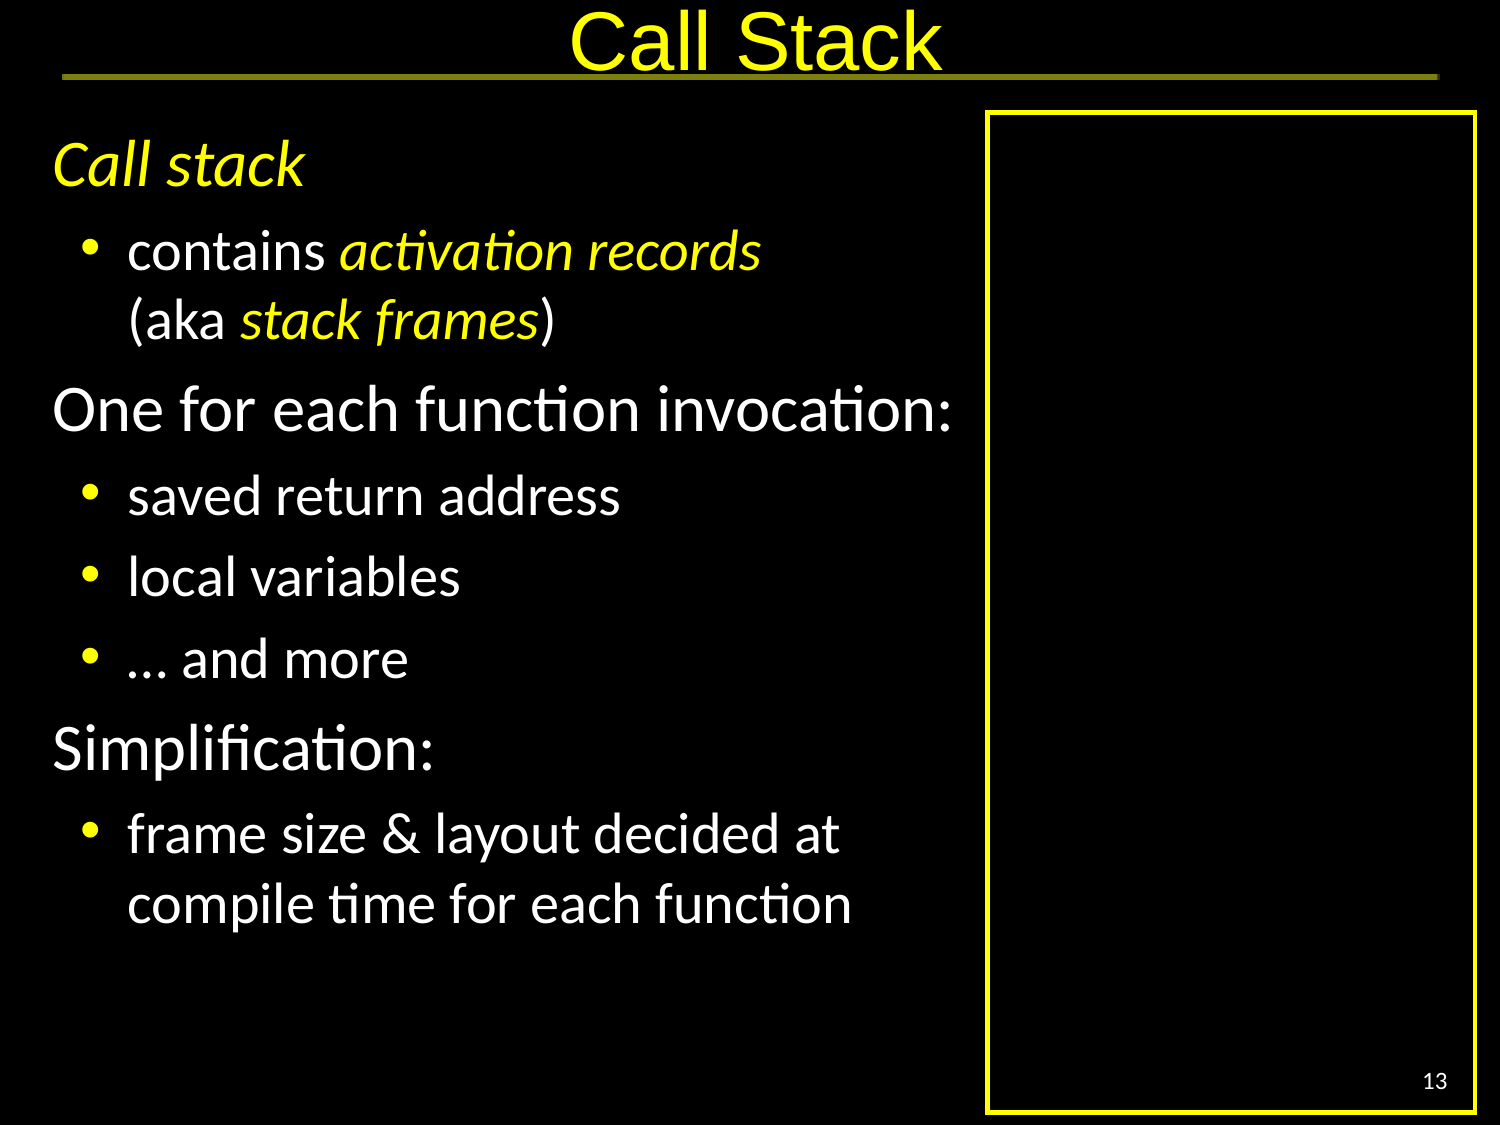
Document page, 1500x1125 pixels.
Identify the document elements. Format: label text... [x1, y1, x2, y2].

text_box [987, 112, 1475, 1113]
picture [62, 75, 1440, 80]
list Call stack contains activation records (aka stack frames) One for each function invocation: saved return address local variables … and more Simplification: frame size & layout decided at compile time for each function [37, 112, 1013, 1125]
title Call Stack [50, 0, 1463, 75]
